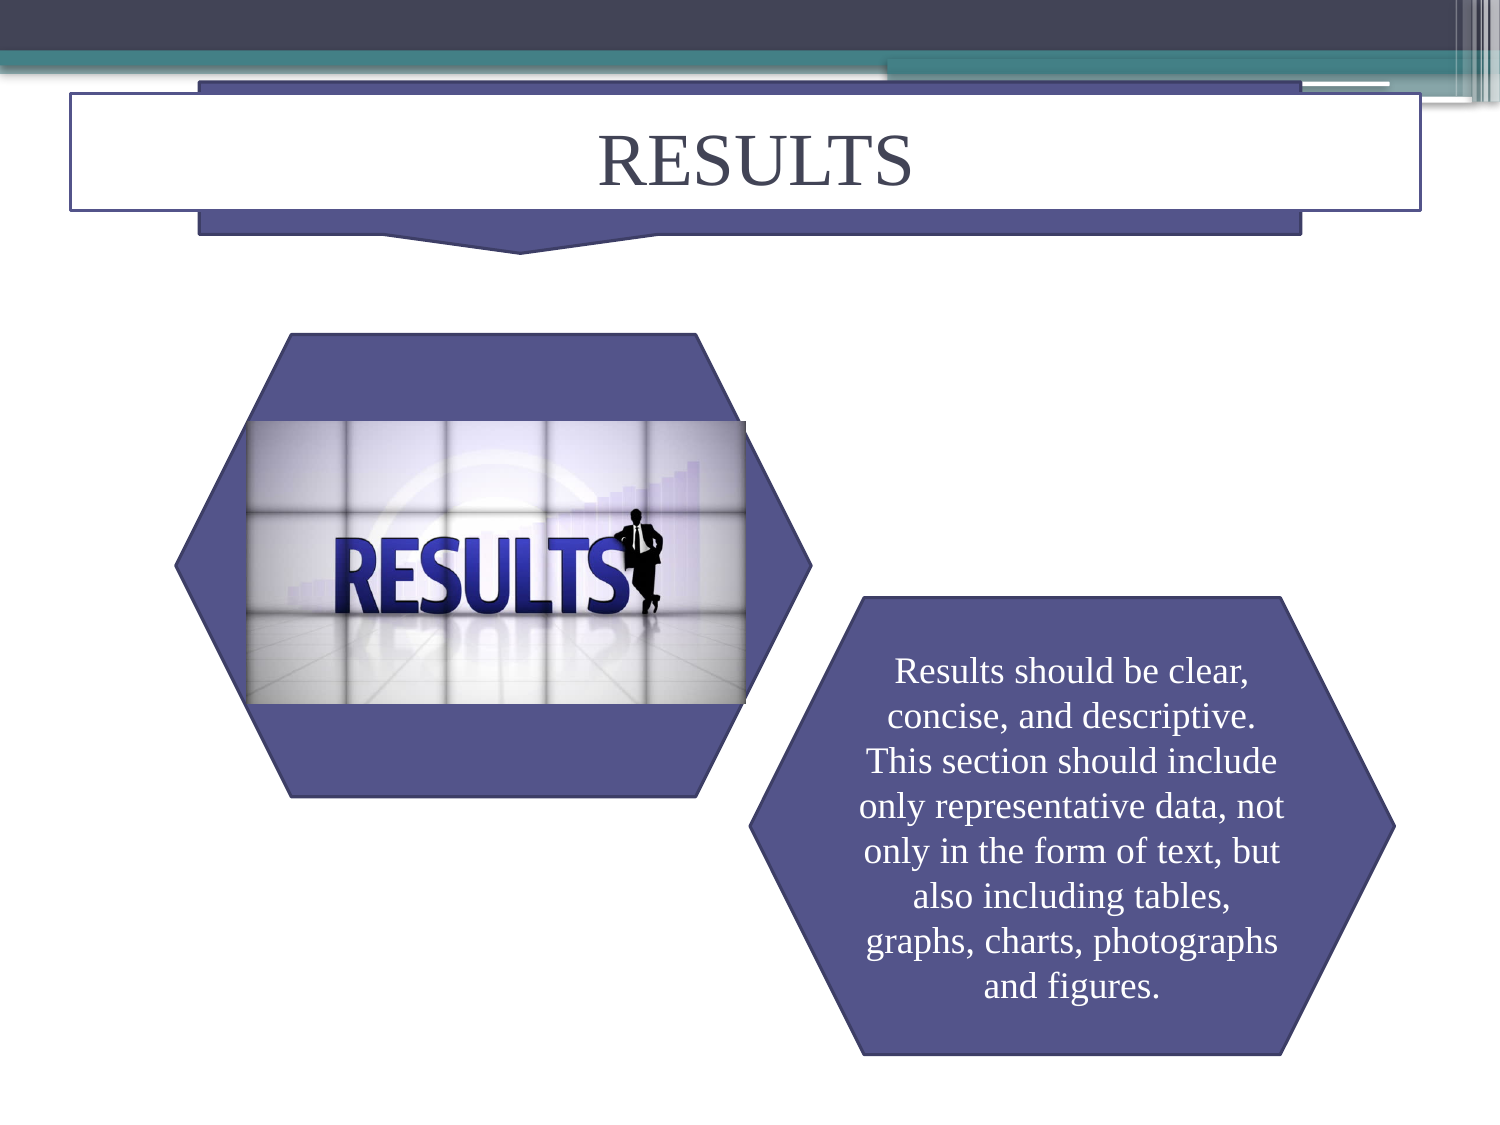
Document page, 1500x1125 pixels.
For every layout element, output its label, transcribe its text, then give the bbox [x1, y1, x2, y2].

text_box [197, 80, 1303, 92]
text_box Results should be clear, concise, and descriptive. This section should include only representative data, not only in the form of text, but also including tables, graphs, charts, photographs and figures. [748, 596, 1396, 1057]
text_box [248, 714, 739, 799]
picture [245, 421, 746, 704]
title RESULTS [69, 92, 1422, 212]
text_box [174, 437, 238, 694]
text_box [247, 332, 740, 419]
text_box [752, 443, 813, 688]
text_box [197, 212, 1303, 255]
